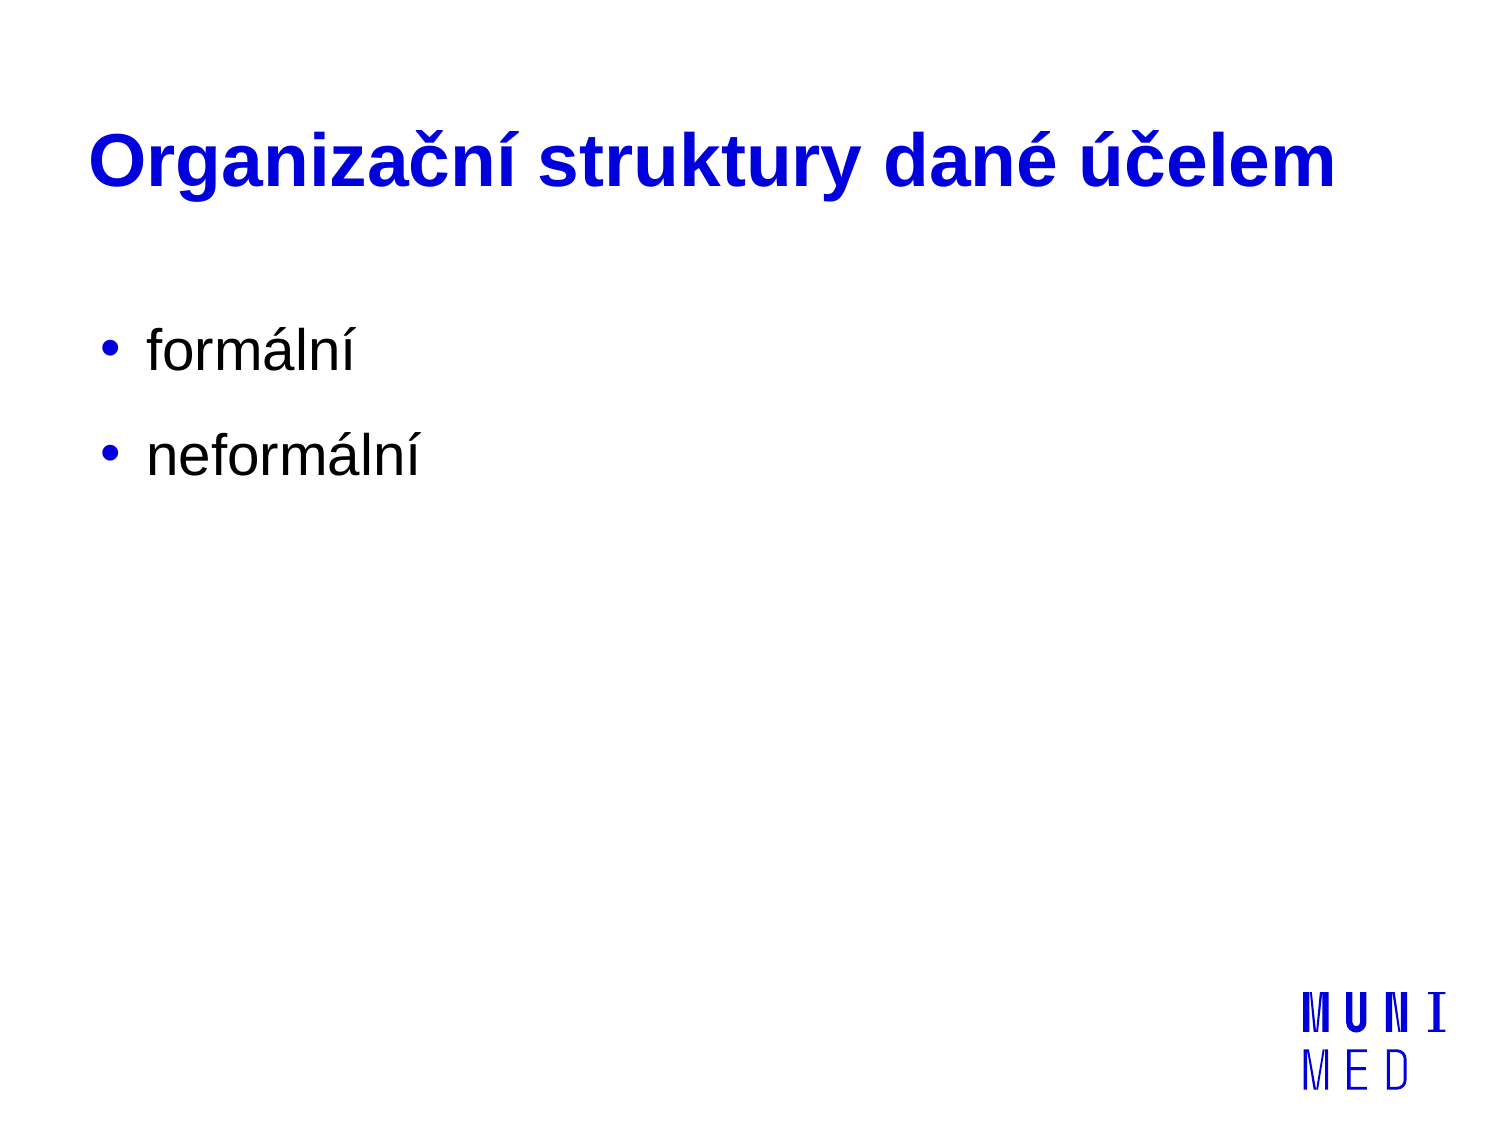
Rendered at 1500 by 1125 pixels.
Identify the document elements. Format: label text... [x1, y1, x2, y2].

title Organizační struktury dané účelem [88, 118, 1412, 193]
list formální neformální [88, 277, 1412, 957]
